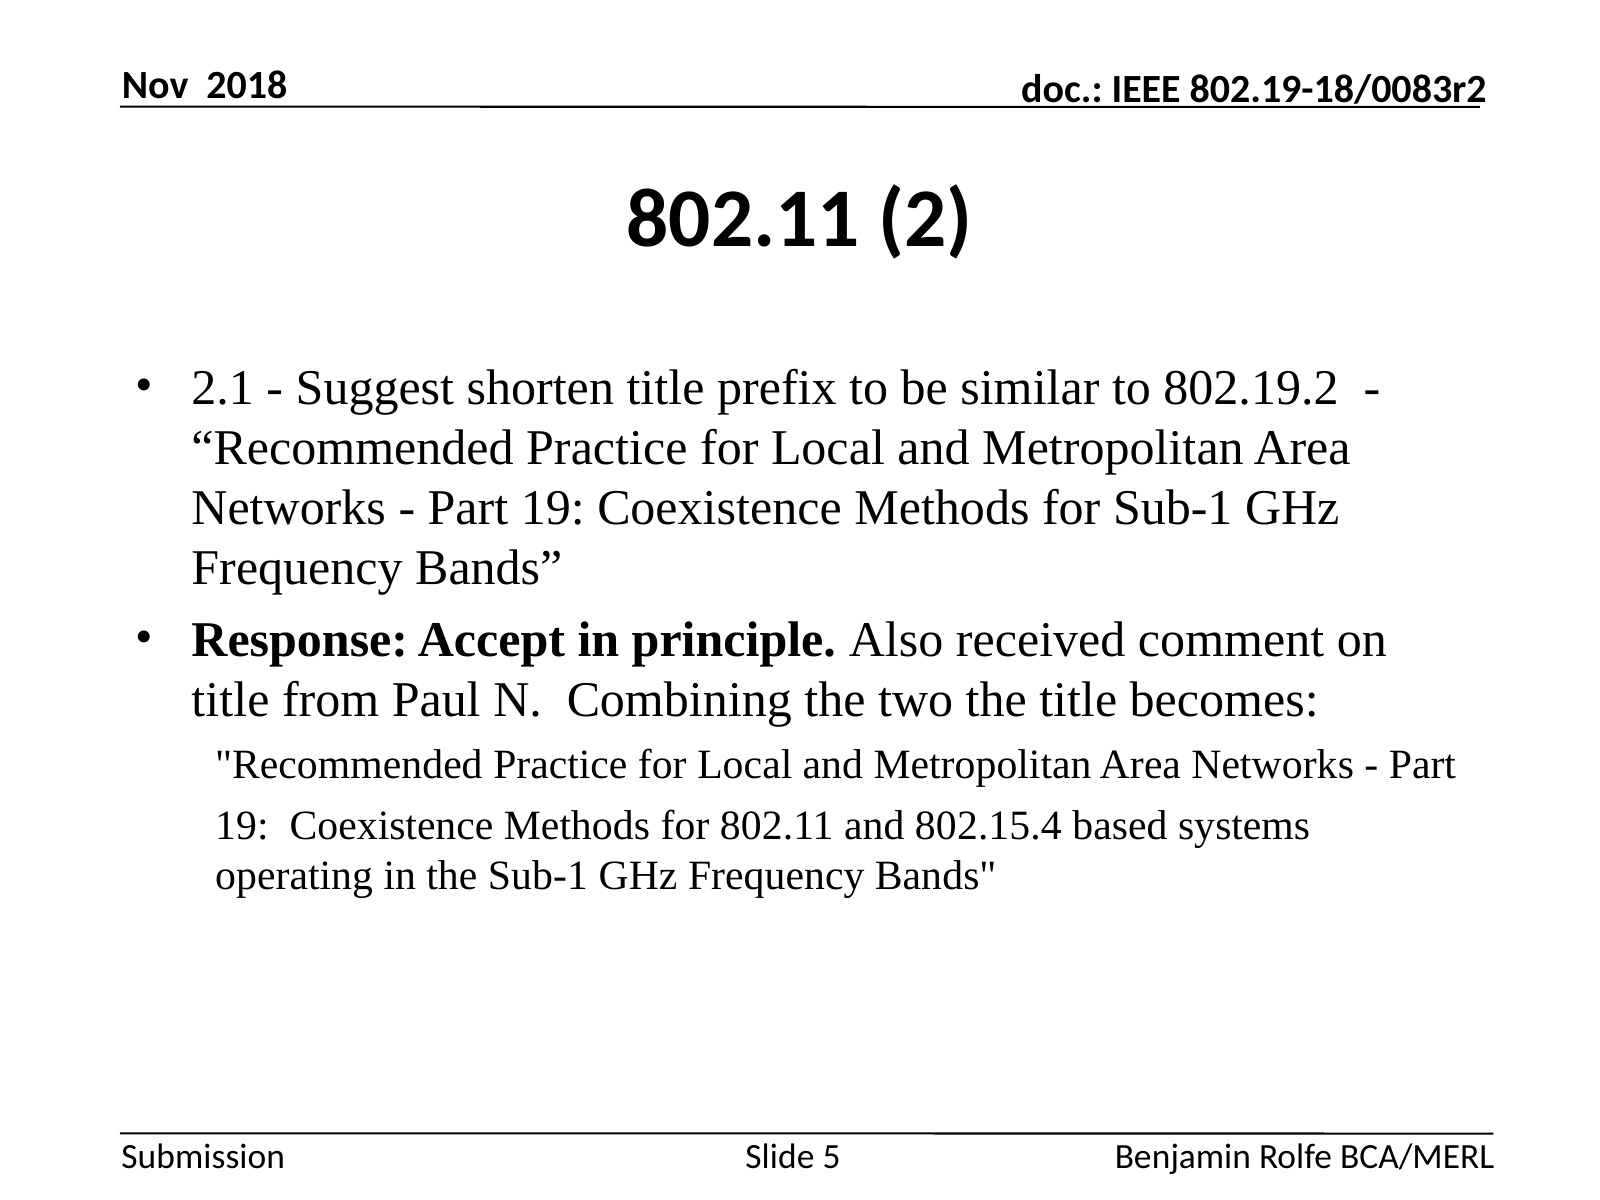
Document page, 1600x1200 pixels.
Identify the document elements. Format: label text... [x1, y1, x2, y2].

slide_number Slide 5 [733, 1132, 854, 1197]
footer Benjamin Rolfe BCA/MERL [937, 1132, 1495, 1174]
list 2.1 - Suggest shorten title prefix to be similar to 802.19.2 - “Recommended Practice for Local and Metropolitan Area Networks - Part 19: Coexistence Methods for Sub-1 GHz Frequency Bands” Response: Accept in principle. Also received comment on title from Paul N. Combining the two the title becomes: "Recommended Practice for Local and Metropolitan Area Networks - Part 19: Coexistence Methods for 802.11 and 802.15.4 based systems operating in the Sub-1 GHz Frequency Bands" [119, 346, 1480, 1067]
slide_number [121, 58, 451, 107]
title 802.11 (2) [119, 119, 1480, 307]
